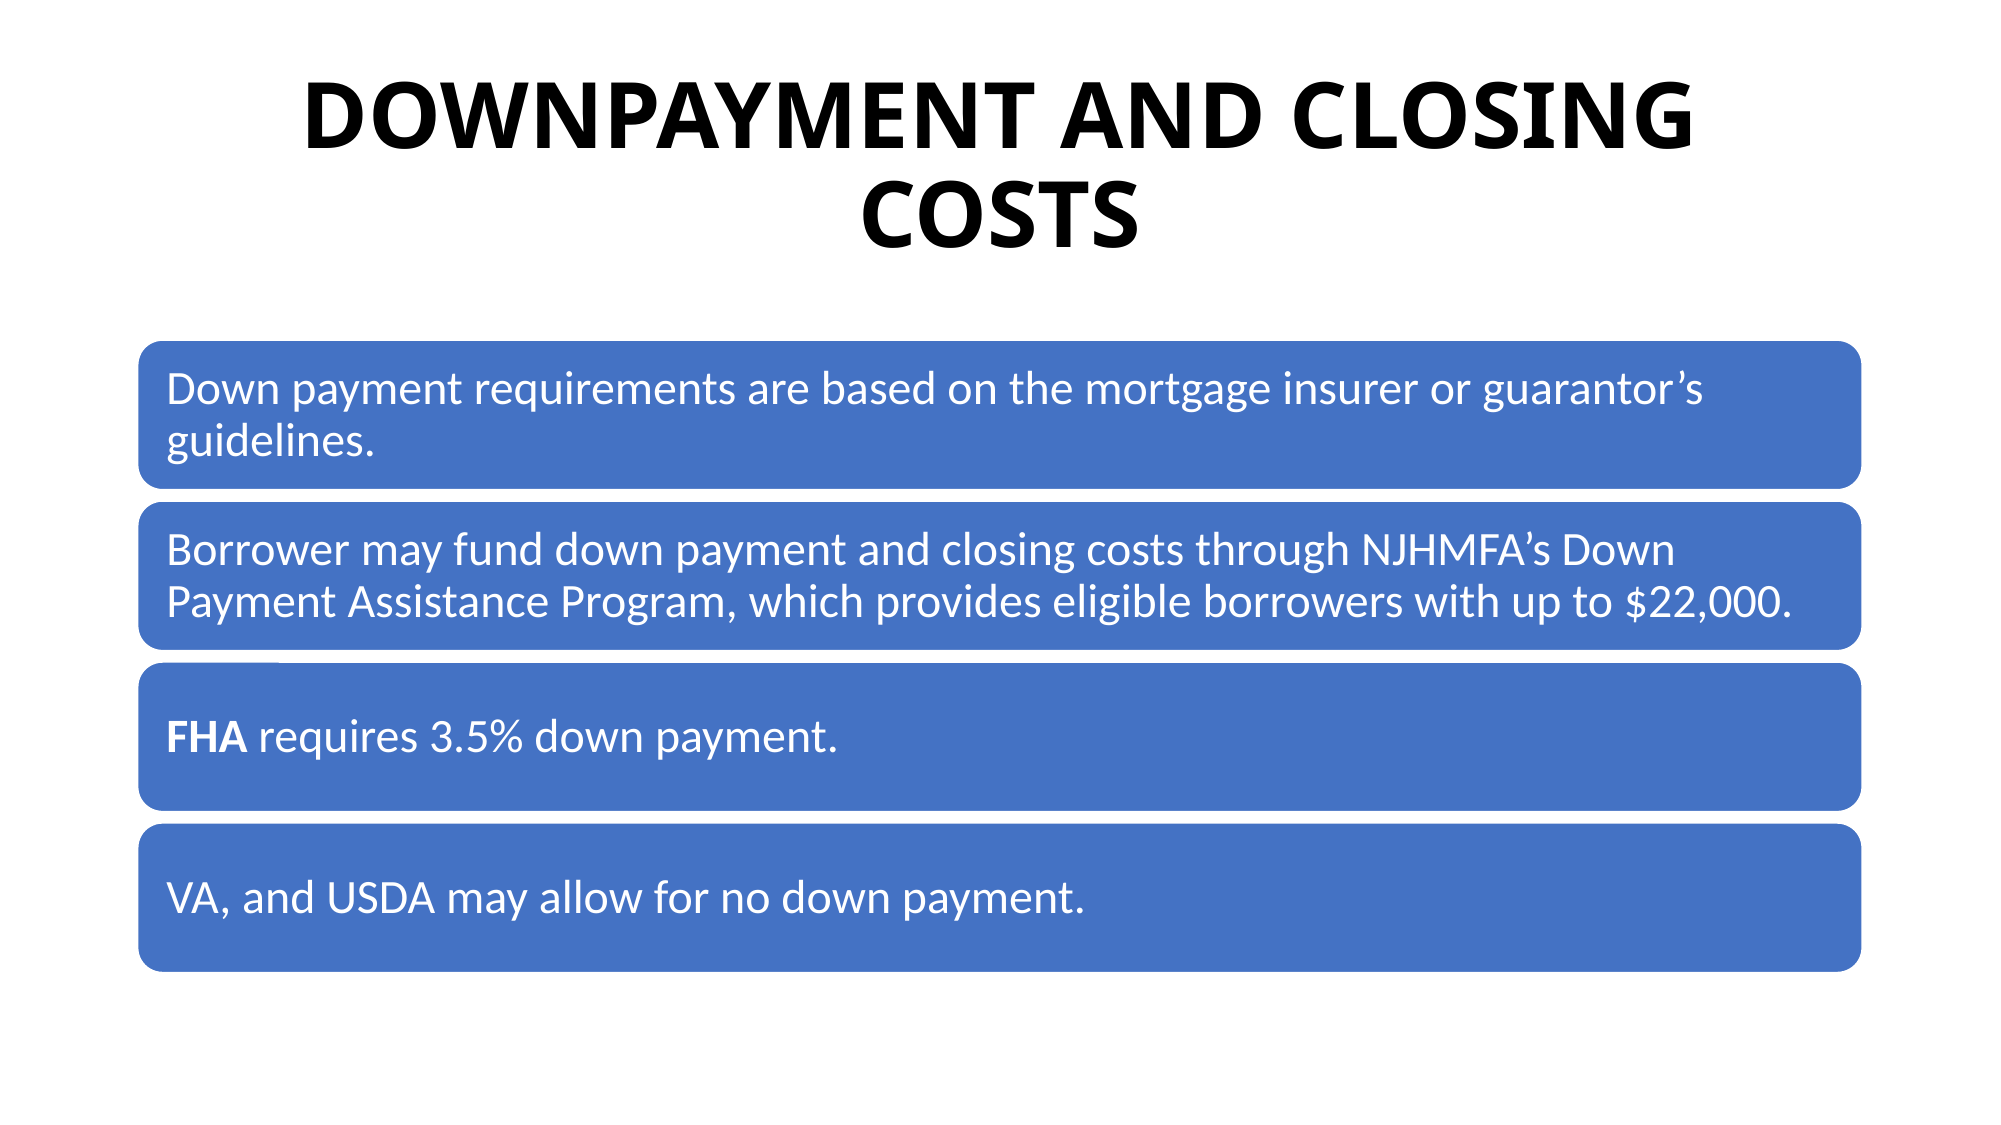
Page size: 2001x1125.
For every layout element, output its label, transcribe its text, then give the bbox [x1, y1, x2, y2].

title DOWNPAYMENT AND CLOSING COSTS [137, 59, 1863, 278]
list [137, 299, 1863, 1014]
